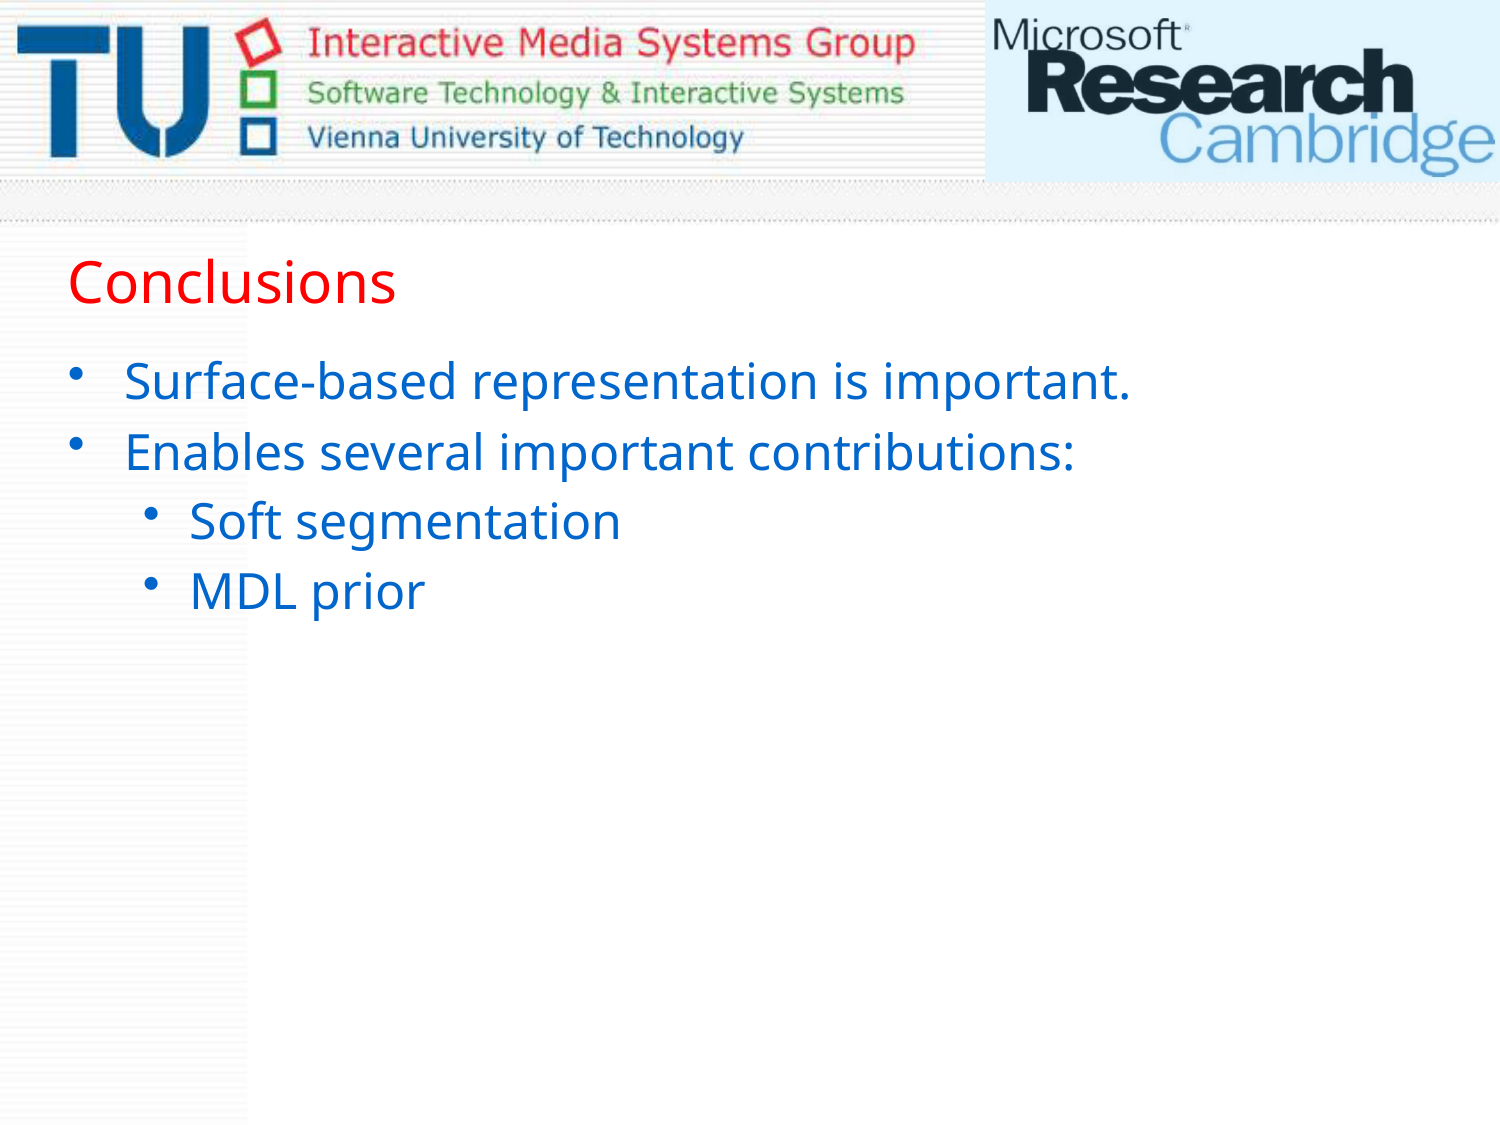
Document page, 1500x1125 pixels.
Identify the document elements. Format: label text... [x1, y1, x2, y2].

title Conclusions [52, 242, 1451, 318]
list Surface-based representation is important. Enables several important contributions: Soft segmentation MDL prior [52, 342, 1452, 981]
picture [0, 0, 1500, 1125]
